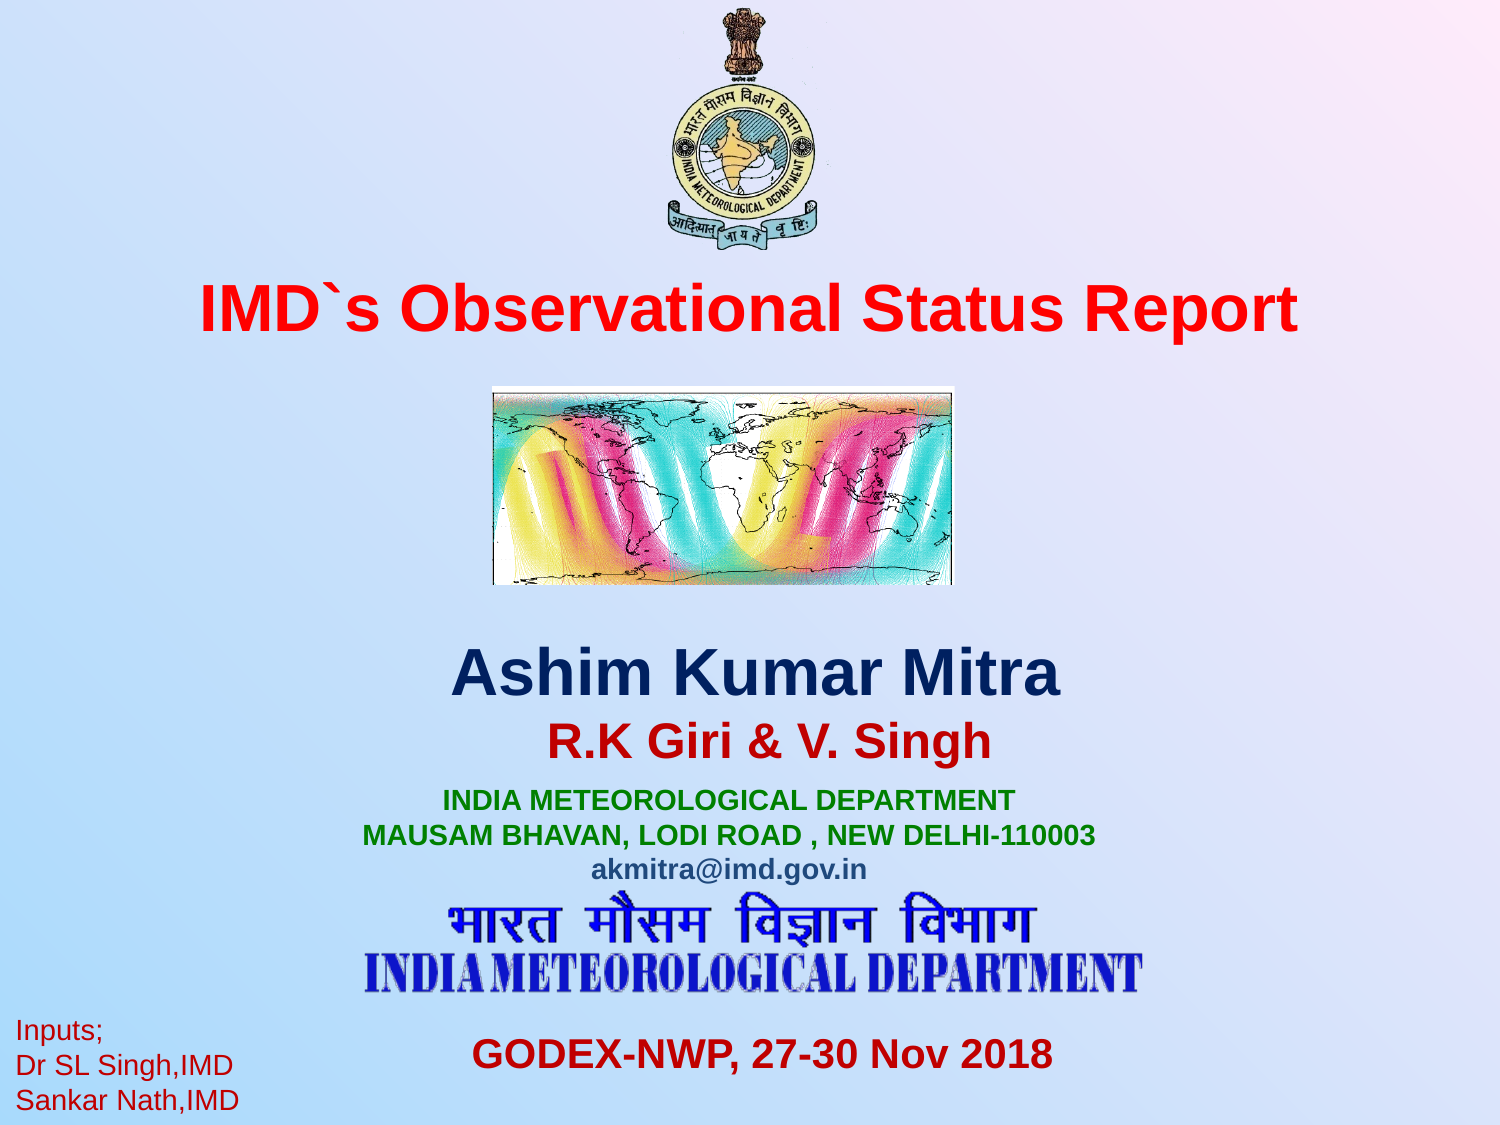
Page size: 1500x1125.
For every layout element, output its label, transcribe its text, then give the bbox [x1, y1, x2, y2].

text_box GODEX-NWP, 27-30 Nov 2018 [456, 1019, 1207, 1085]
picture [656, 0, 832, 250]
picture [491, 386, 955, 586]
text_box Inputs; Dr SL Singh,IMD Sankar Nath,IMD [0, 1003, 255, 1124]
text_box IMD`s Observational Status Report [35, 257, 1465, 353]
text_box INDIA METEOROLOGICAL DEPARTMENT MAUSAM BHAVAN, LODI ROAD , NEW DELHI-110003 akmitra@imd.gov.in [0, 773, 1459, 893]
text_box Ashim Kumar Mitra R.K Giri & V. Singh [351, 621, 1161, 776]
picture [363, 893, 1151, 1005]
